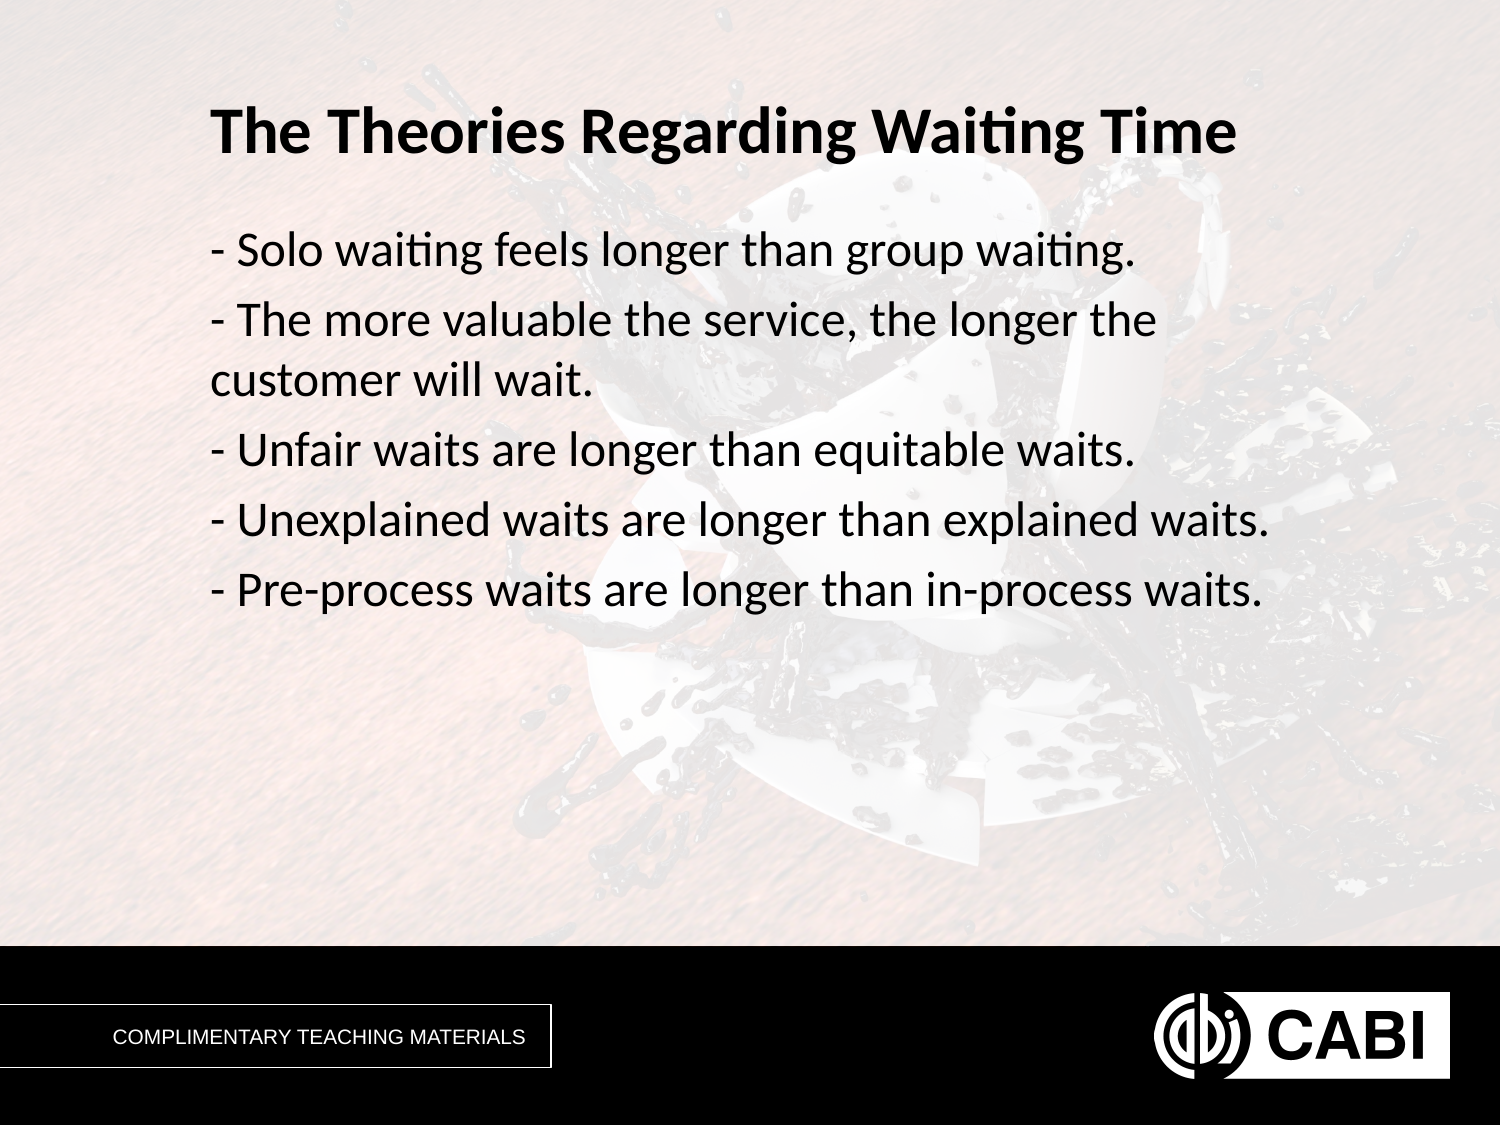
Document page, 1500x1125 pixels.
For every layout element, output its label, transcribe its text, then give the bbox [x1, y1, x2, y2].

title The Theories Regarding Waiting Time [195, 45, 1376, 209]
list - Solo waiting feels longer than group waiting. - The more valuable the service, the longer the customer will wait. - Unfair waits are longer than equitable waits. - Unexplained waits are longer than explained waits. - Pre-process waits are longer than in-process waits. [195, 209, 1376, 917]
picture [1154, 992, 1450, 1079]
